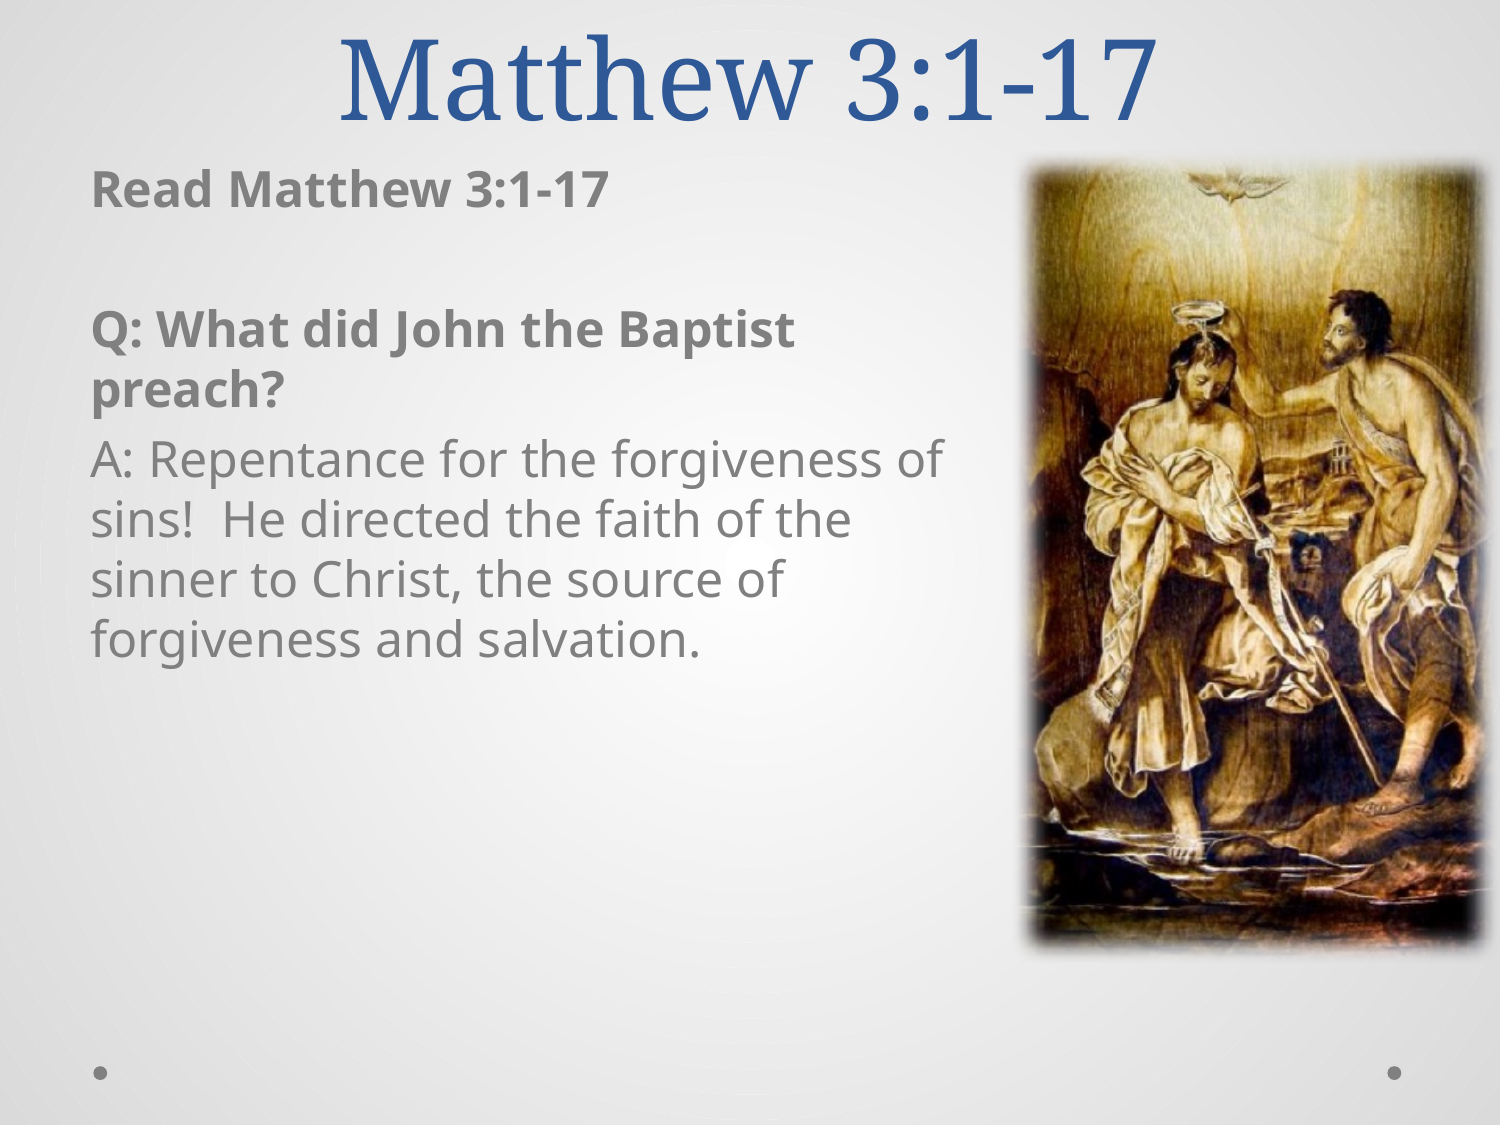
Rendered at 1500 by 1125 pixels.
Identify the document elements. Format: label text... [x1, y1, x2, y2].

picture [1011, 149, 1500, 964]
list Read Matthew 3:1-17 Q: What did John the Baptist preach? A: Repentance for the forgiveness of sins! He directed the faith of the sinner to Christ, the source of forgiveness and salvation. [75, 149, 1012, 1092]
title Matthew 3:1-17 [75, 0, 1425, 149]
